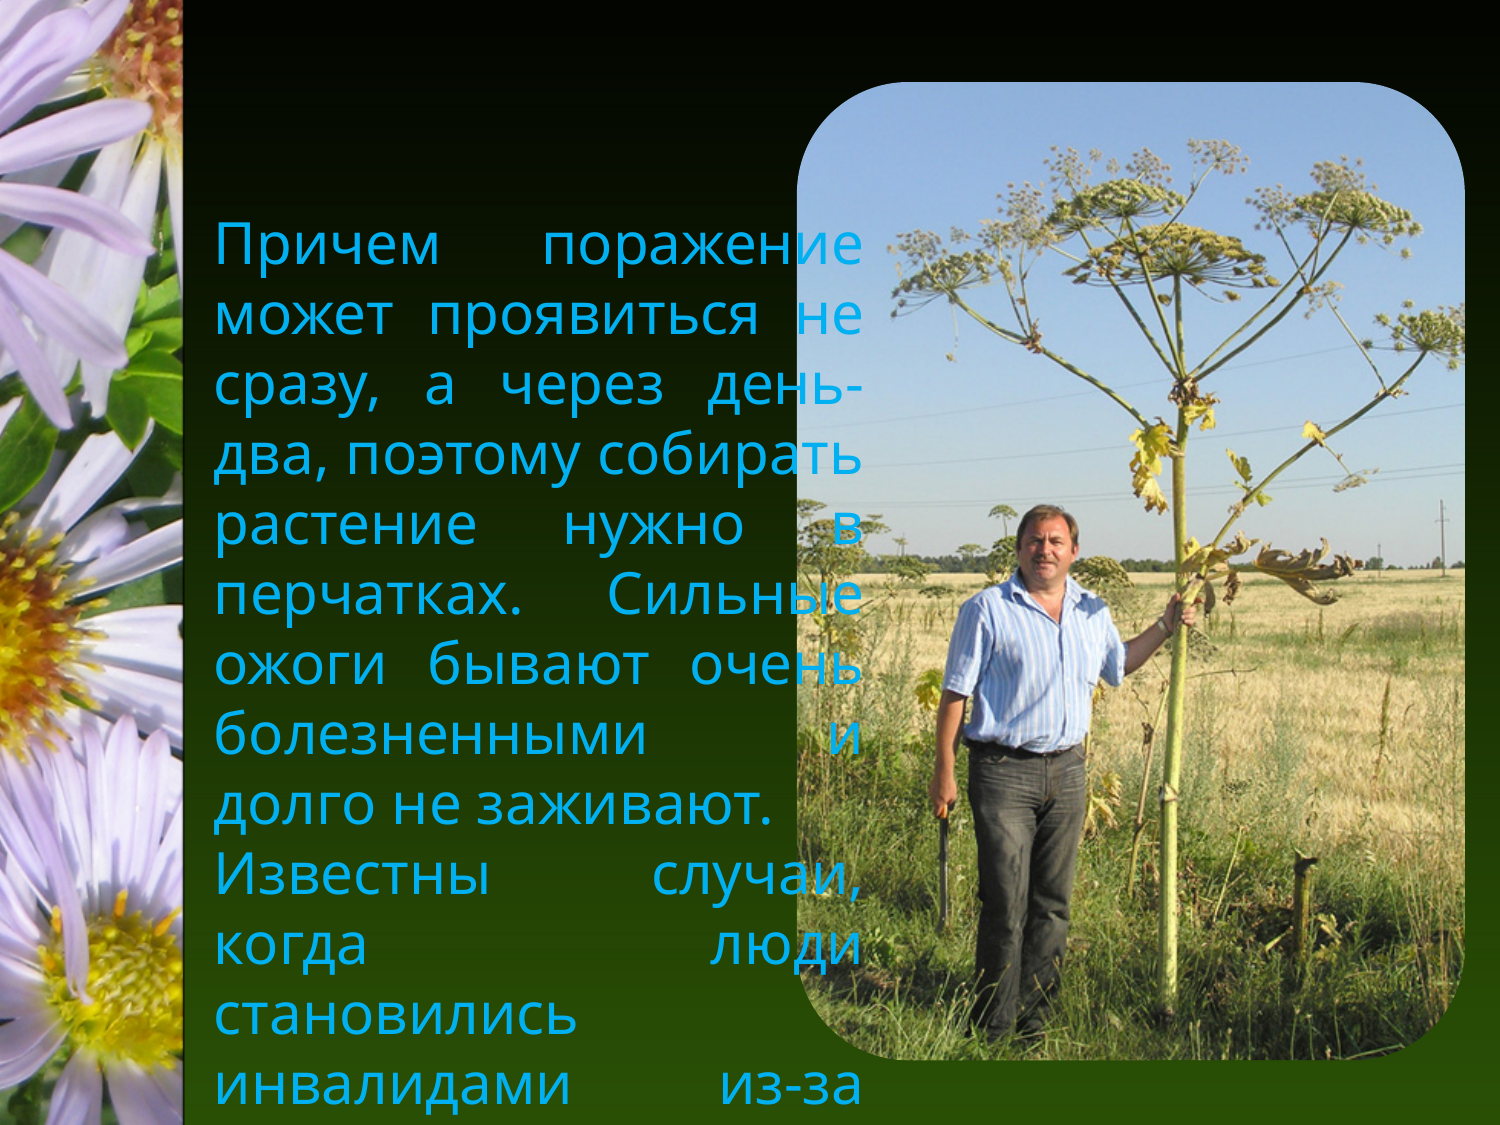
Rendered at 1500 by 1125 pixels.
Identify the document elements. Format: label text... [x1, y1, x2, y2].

picture [797, 600, 810, 609]
picture [0, 0, 1500, 1125]
picture [804, 937, 816, 959]
text_box Причем поражение может проявиться не сразу, а через день-два, поэтому собирать растение нужно в перчатках. Сильные ожоги бывают очень болезненными и долго не заживают. Известны случаи, когда люди становились инвалидами из-за неосторожного обращения с этим растением. [199, 199, 879, 1125]
